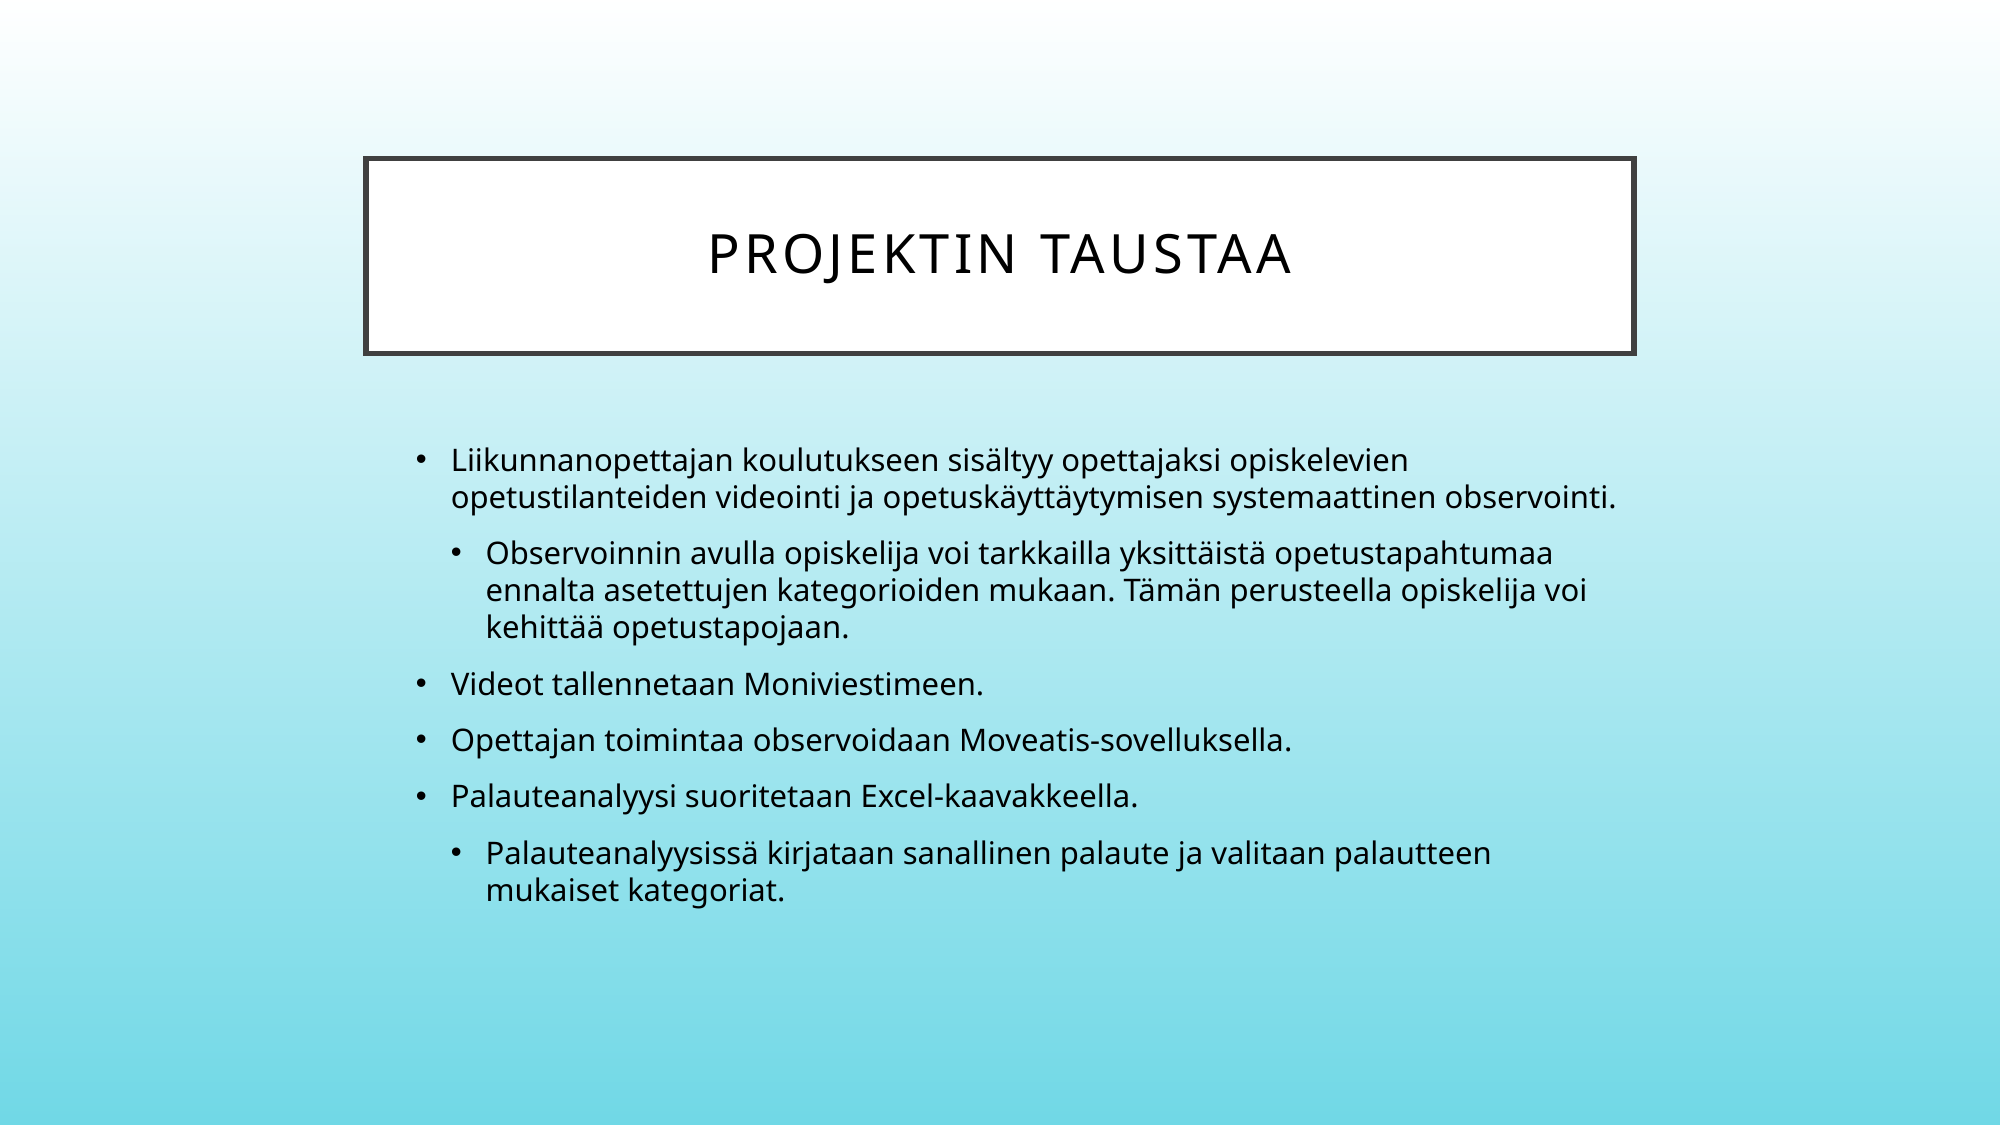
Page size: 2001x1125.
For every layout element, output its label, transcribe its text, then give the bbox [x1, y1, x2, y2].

title Projektin taustaa [363, 156, 1637, 356]
list Liikunnanopettajan koulutukseen sisältyy opettajaksi opiskelevien opetustilanteiden videointi ja opetuskäyttäytymisen systemaattinen observointi. Observoinnin avulla opiskelija voi tarkkailla yksittäistä opetustapahtumaa ennalta asetettujen kategorioiden mukaan. Tämän perusteella opiskelija voi kehittää opetustapojaan. Videot tallennetaan Moniviestimeen. Opettajan toimintaa observoidaan Moveatis-sovelluksella. Palauteanalyysi suoritetaan Excel-kaavakkeella. Palauteanalyysissä kirjataan sanallinen palaute ja valitaan palautteen mukaiset kategoriat. [366, 432, 1634, 942]
